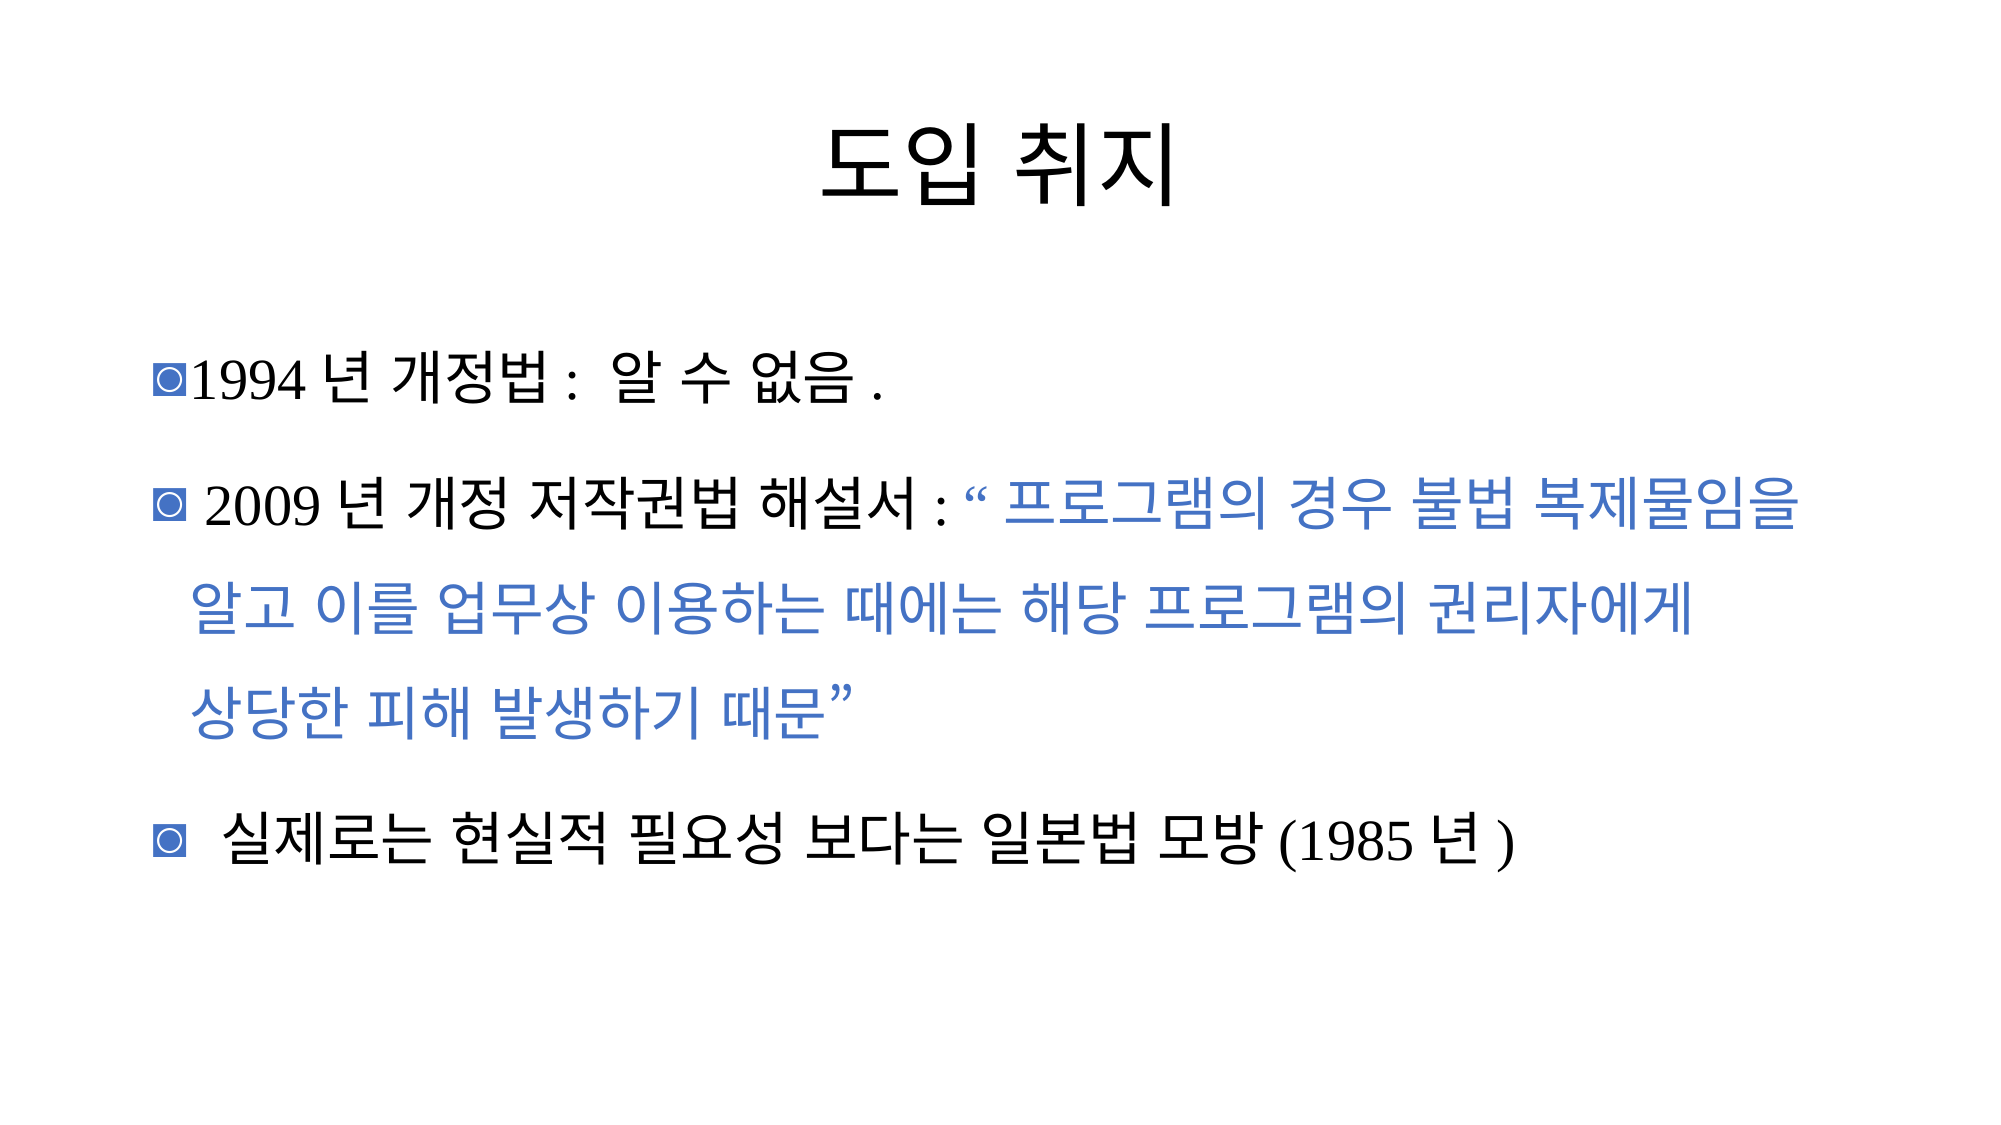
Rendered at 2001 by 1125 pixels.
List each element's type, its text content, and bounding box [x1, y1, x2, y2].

list 1994년 개정법: 알 수 없음. 2009년 개정 저작권법 해설서: “프로그램의 경우 불법 복제물임을 알고 이를 업무상 이용하는 때에는 해당 프로그램의 권리자에게 상당한 피해 발생하기 때문” 실제로는 현실적 필요성 보다는 일본법 모방(1985년) [137, 299, 1863, 1014]
title 도입 취지 [137, 83, 1863, 257]
